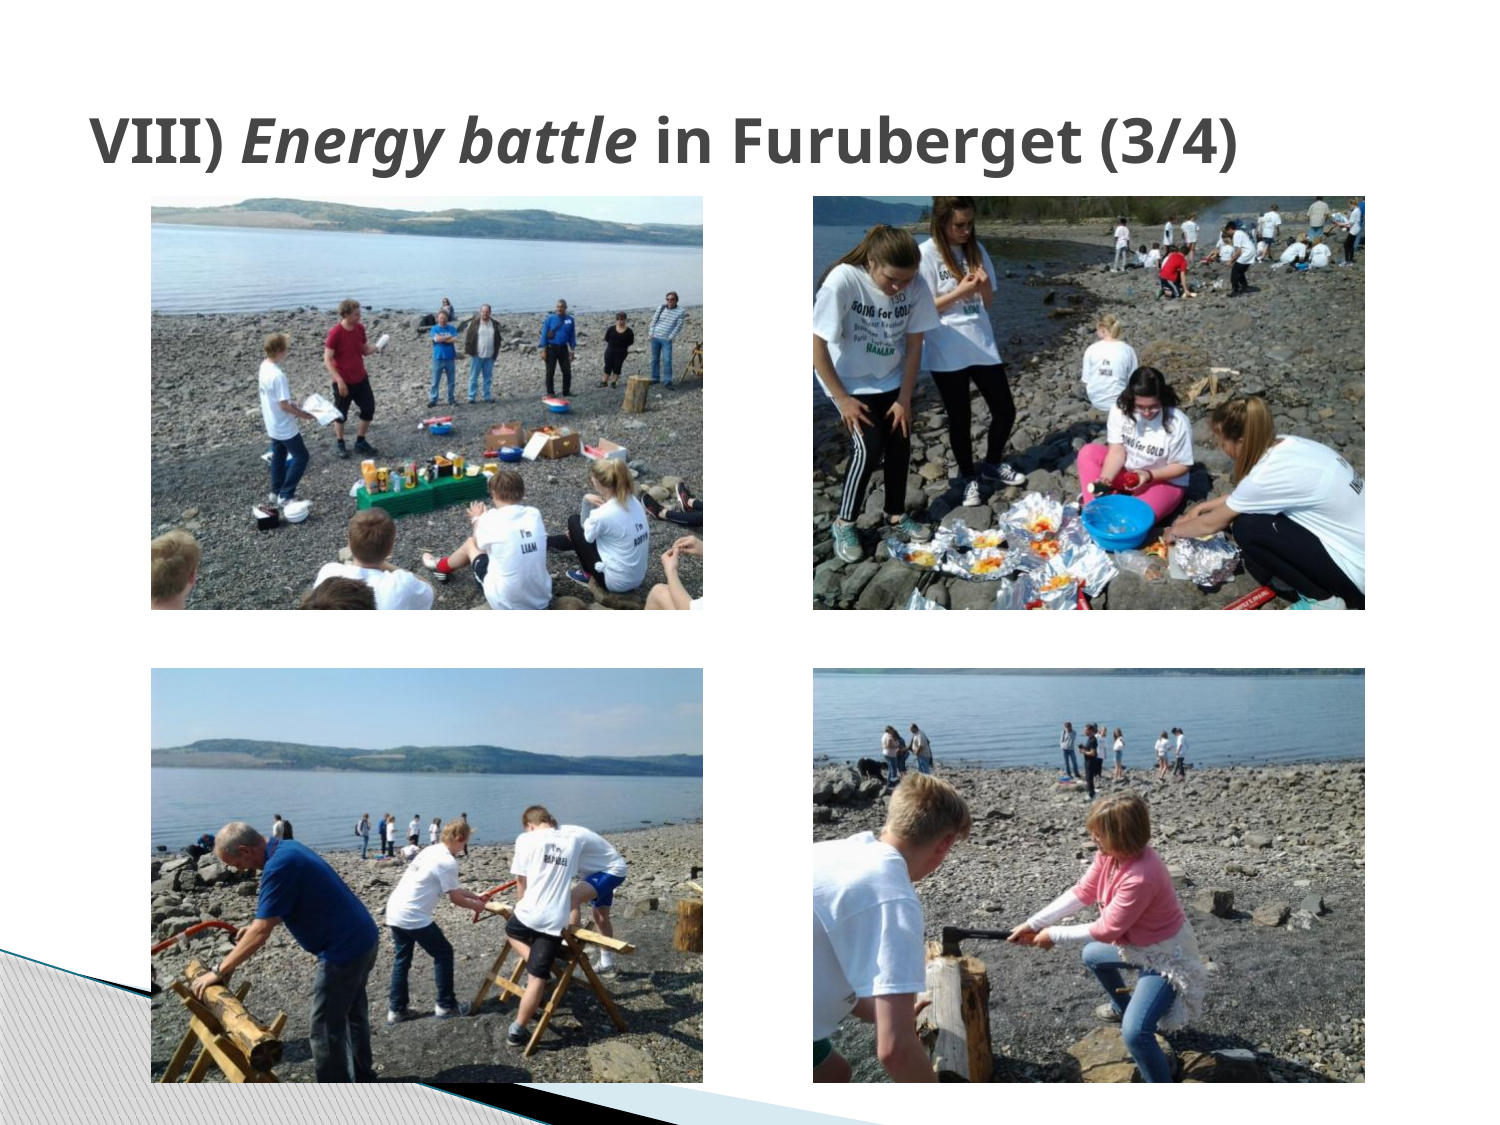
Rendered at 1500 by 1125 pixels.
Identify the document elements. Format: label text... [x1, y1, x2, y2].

picture [812, 195, 1365, 610]
picture [151, 196, 703, 610]
picture [812, 668, 1365, 1083]
picture [151, 668, 703, 1083]
title VIII) Energy battle in Furuberget (3/4) [75, 45, 1425, 233]
